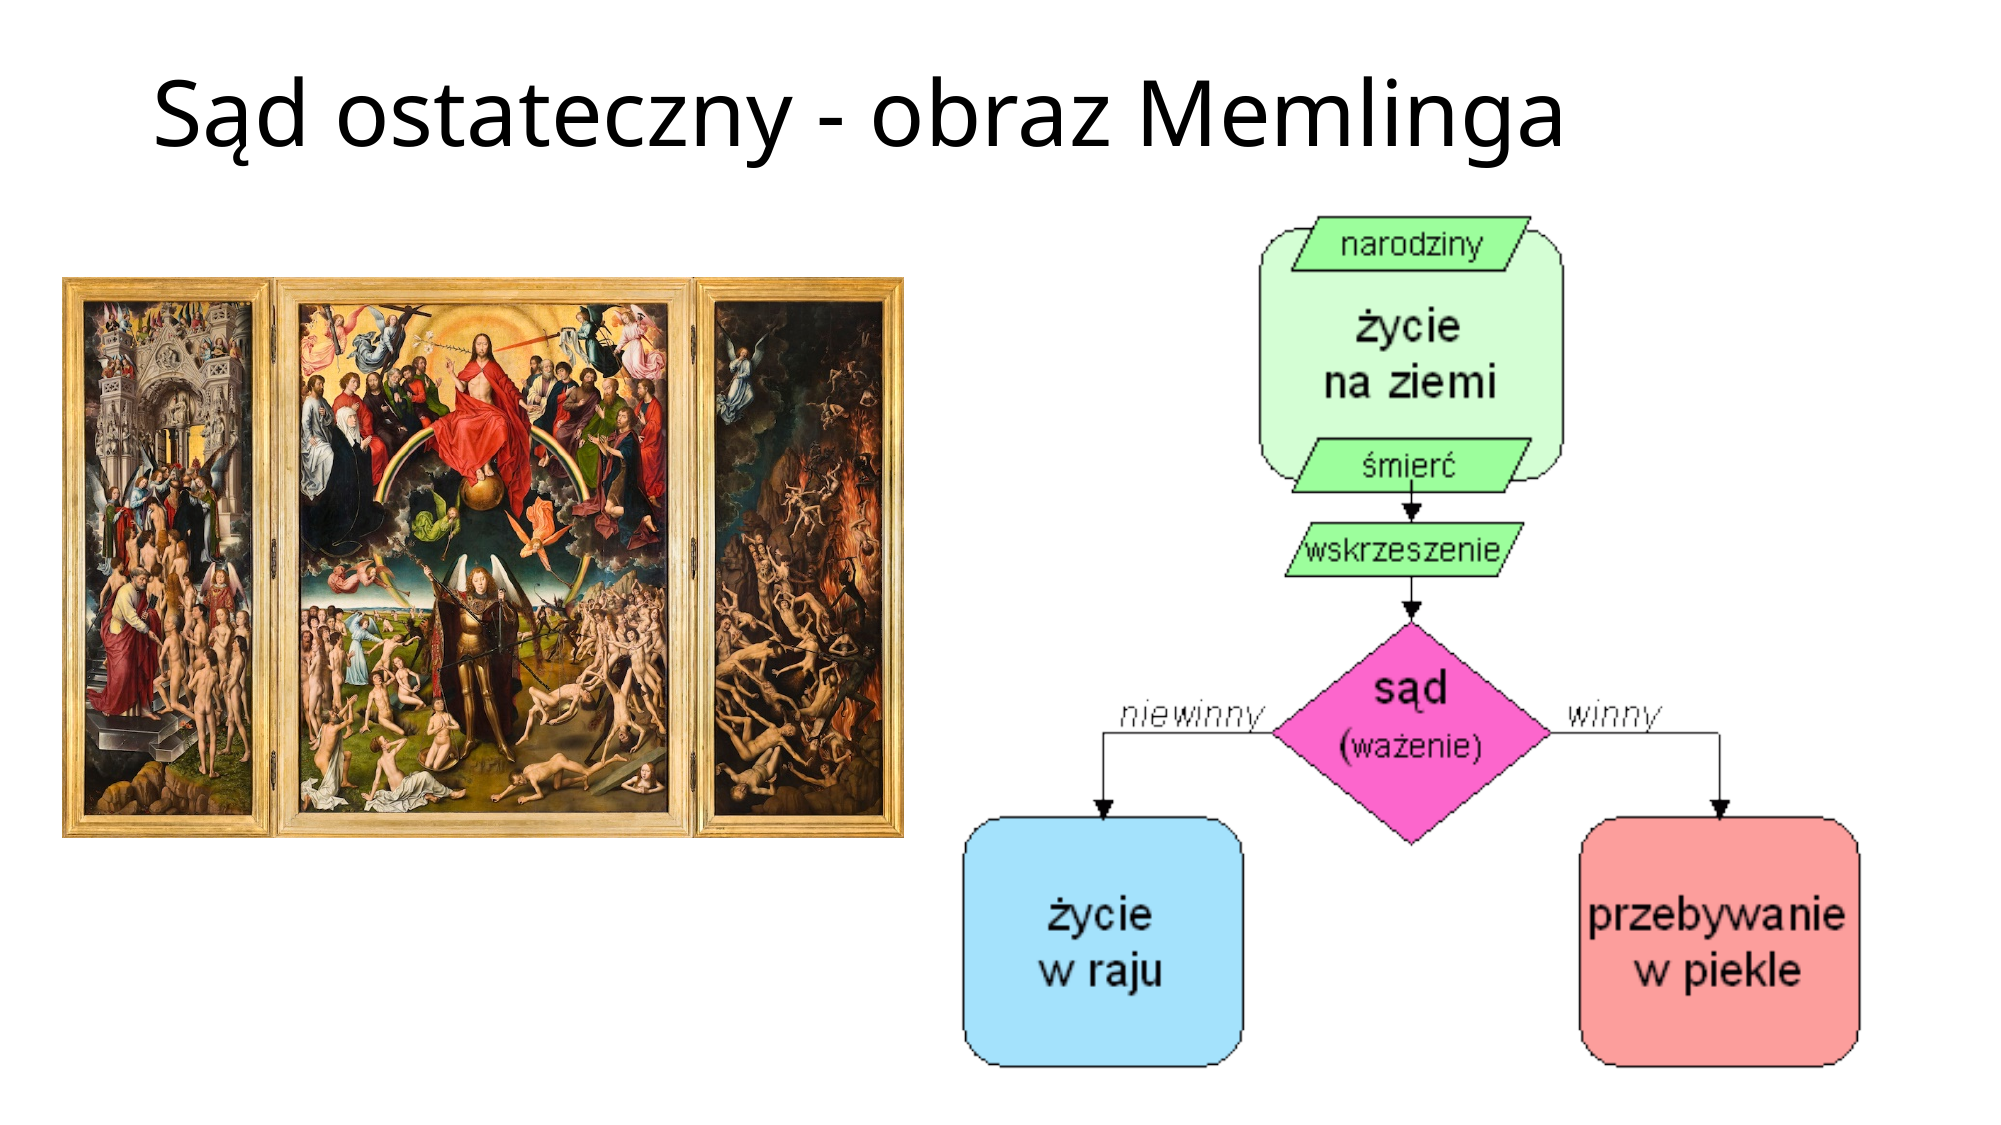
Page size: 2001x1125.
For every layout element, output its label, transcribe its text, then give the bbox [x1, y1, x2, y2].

picture [62, 277, 904, 838]
picture [930, 179, 1892, 1078]
title Sąd ostateczny - obraz Memlinga [137, 59, 1863, 278]
